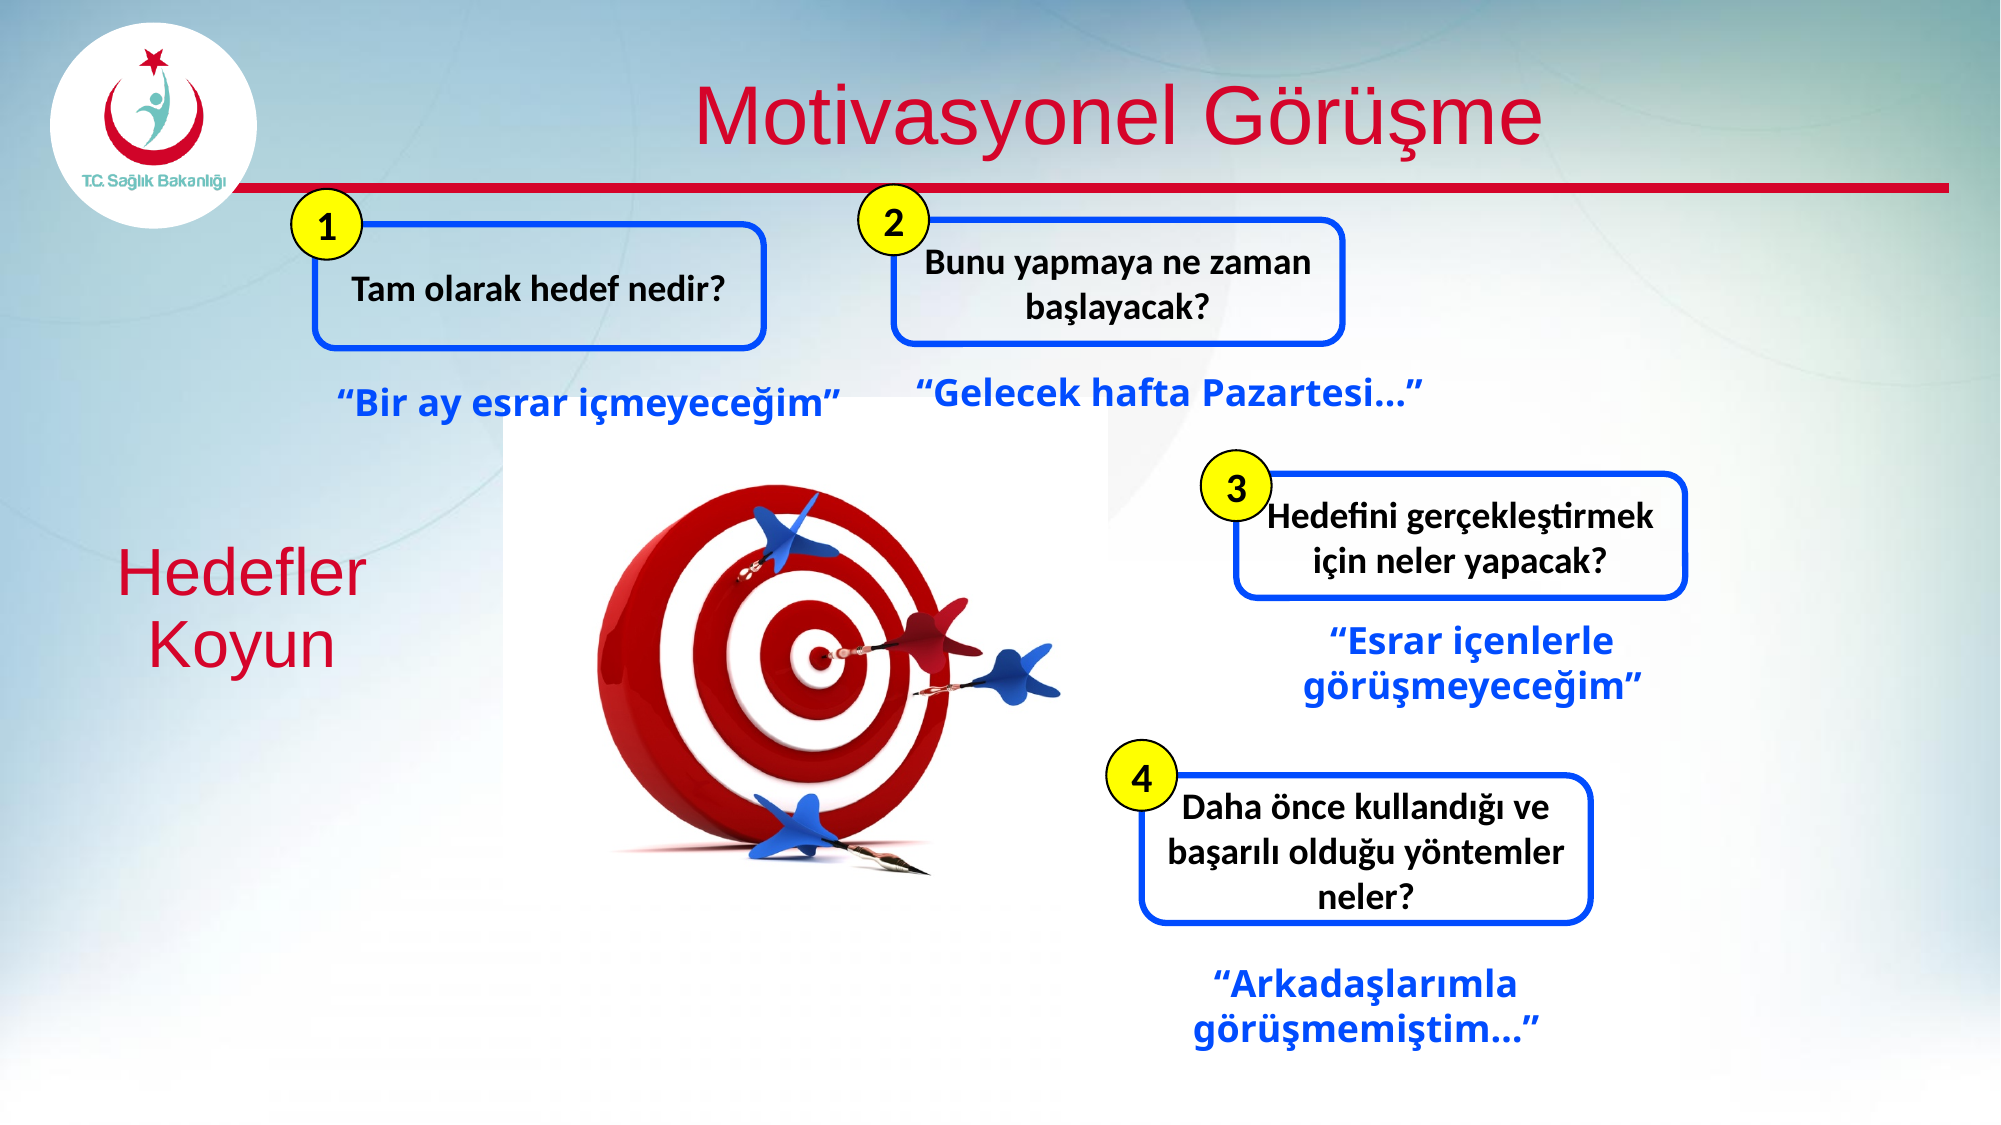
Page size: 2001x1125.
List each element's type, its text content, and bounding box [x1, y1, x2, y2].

text_box “Bir ay esrar içmeyeceğim” [322, 371, 856, 432]
text_box 4 [1108, 738, 1179, 812]
text_box “Esrar içenlerle görüşmeyeceğim” [1248, 609, 1697, 715]
text_box Bunu yapmaya ne zaman başlayacak? [892, 218, 1344, 345]
text_box “Arkadaşlarımla görüşmemiştim…” [1141, 952, 1591, 1058]
text_box Tam olarak hedef nedir? [313, 223, 765, 350]
title Hedefler Koyun [31, 501, 454, 719]
text_box 2 [857, 183, 931, 257]
text_box 1 [290, 187, 364, 261]
text_box “Gelecek hafta Pazartesi…” [901, 361, 1439, 422]
text_box Motivasyonel Görüşme [256, 58, 1982, 177]
text_box Hedefini gerçekleştirmek için neler yapacak? [1235, 472, 1687, 599]
text_box 3 [1199, 449, 1273, 523]
picture [0, 0, 2001, 1125]
text_box Daha önce kullandığı ve başarılı olduğu yöntemler neler? [1140, 774, 1592, 925]
